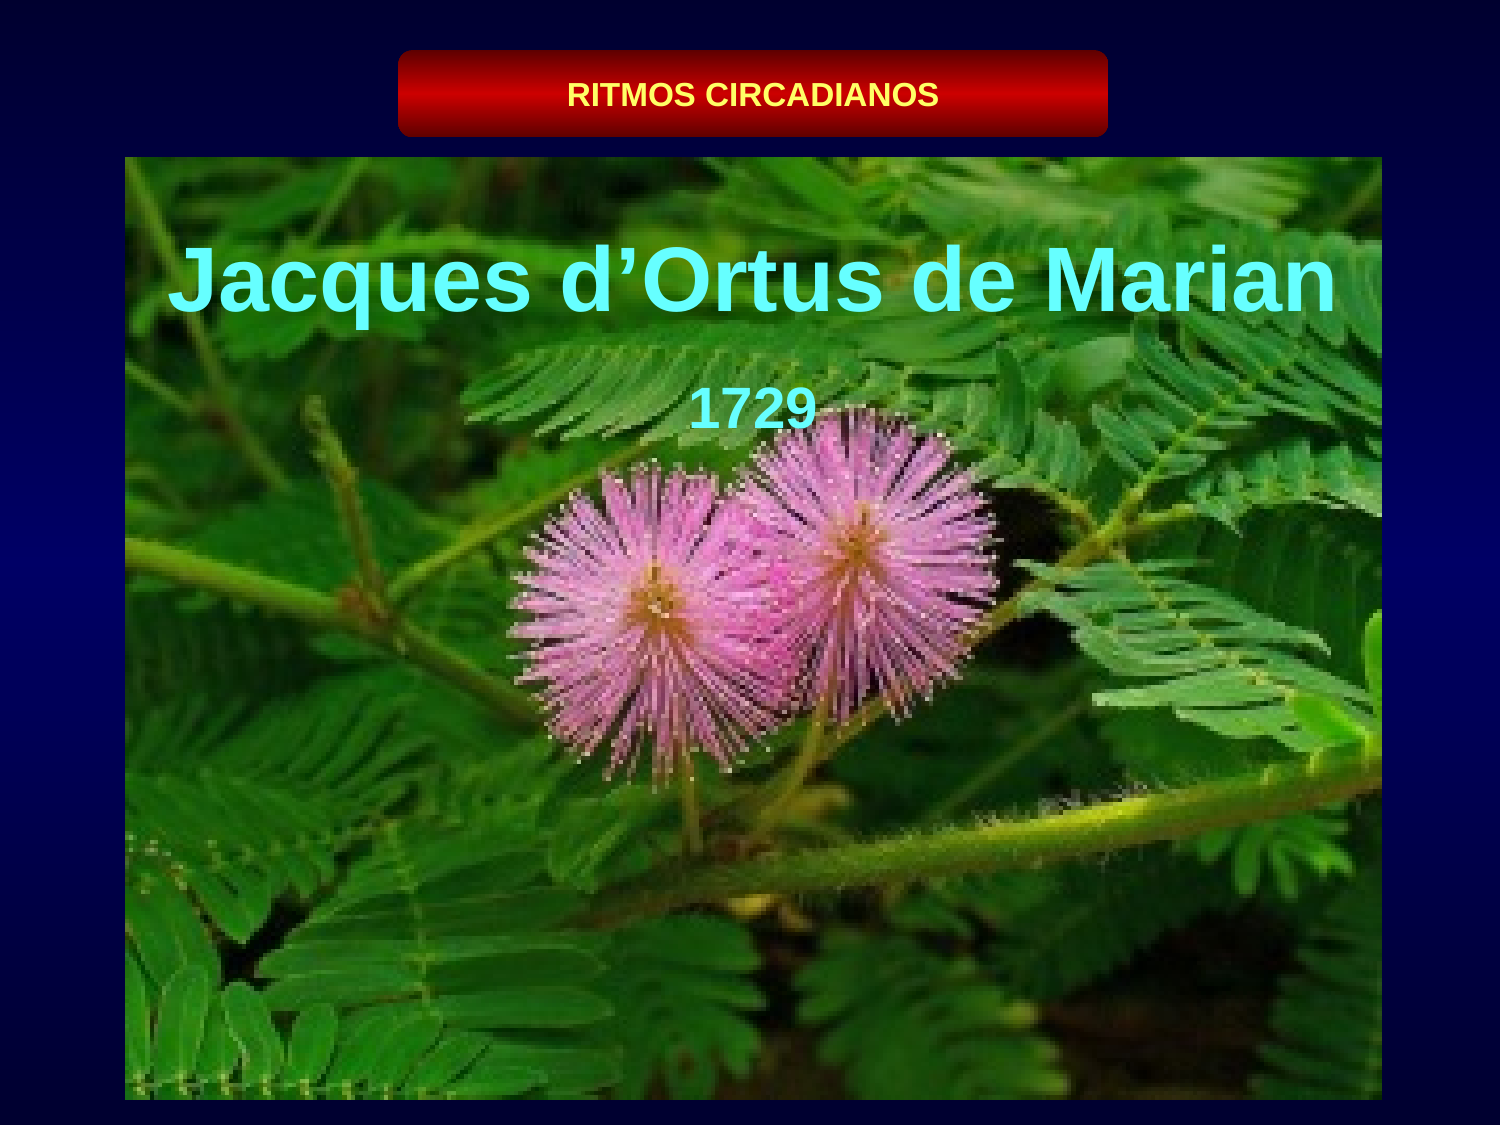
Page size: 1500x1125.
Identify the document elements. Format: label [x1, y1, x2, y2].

picture [124, 157, 1382, 1101]
text_box [398, 49, 1109, 138]
